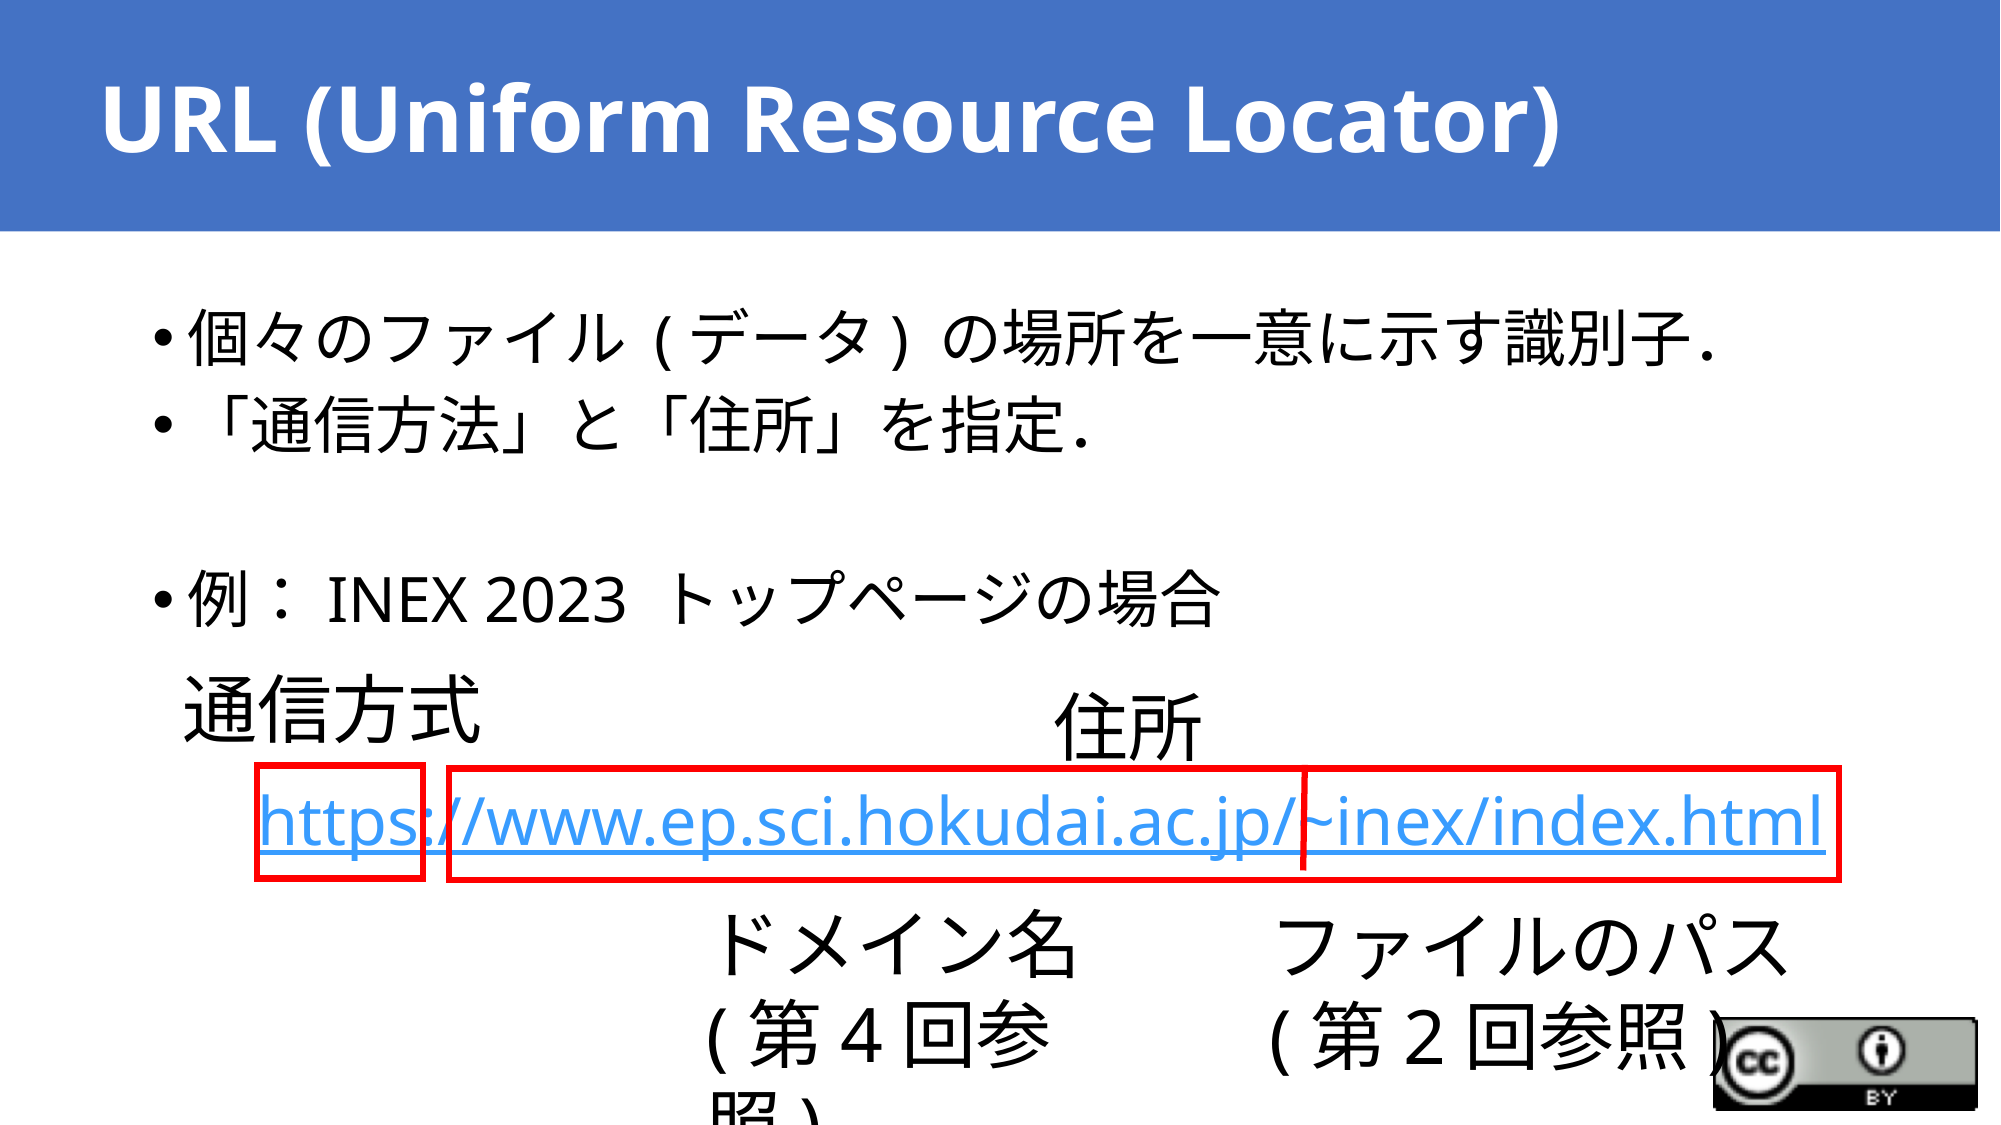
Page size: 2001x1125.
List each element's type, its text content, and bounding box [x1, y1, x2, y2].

list 個々のファイル (データ) の場所を一意に示す識別子． 「通信方法」と「住所」を指定． 例：INEX 2023 トップページの場合 [137, 299, 1863, 647]
title URL (Uniform Resource Locator) [83, 14, 1809, 232]
picture [1713, 1017, 1978, 1111]
text_box 通信方式 [174, 679, 579, 759]
text_box [0, 0, 2000, 232]
text_box https://www.ep.sci.hokudai.ac.jp/~inex/index.html [242, 691, 1894, 922]
text_box [448, 768, 1840, 880]
text_box ファイルのパス(第2回参照) [1255, 892, 1873, 1087]
text_box [257, 765, 423, 879]
text_box 住所 [1039, 673, 1348, 779]
text_box ドメイン名 (第4回参照) [691, 890, 1176, 1125]
